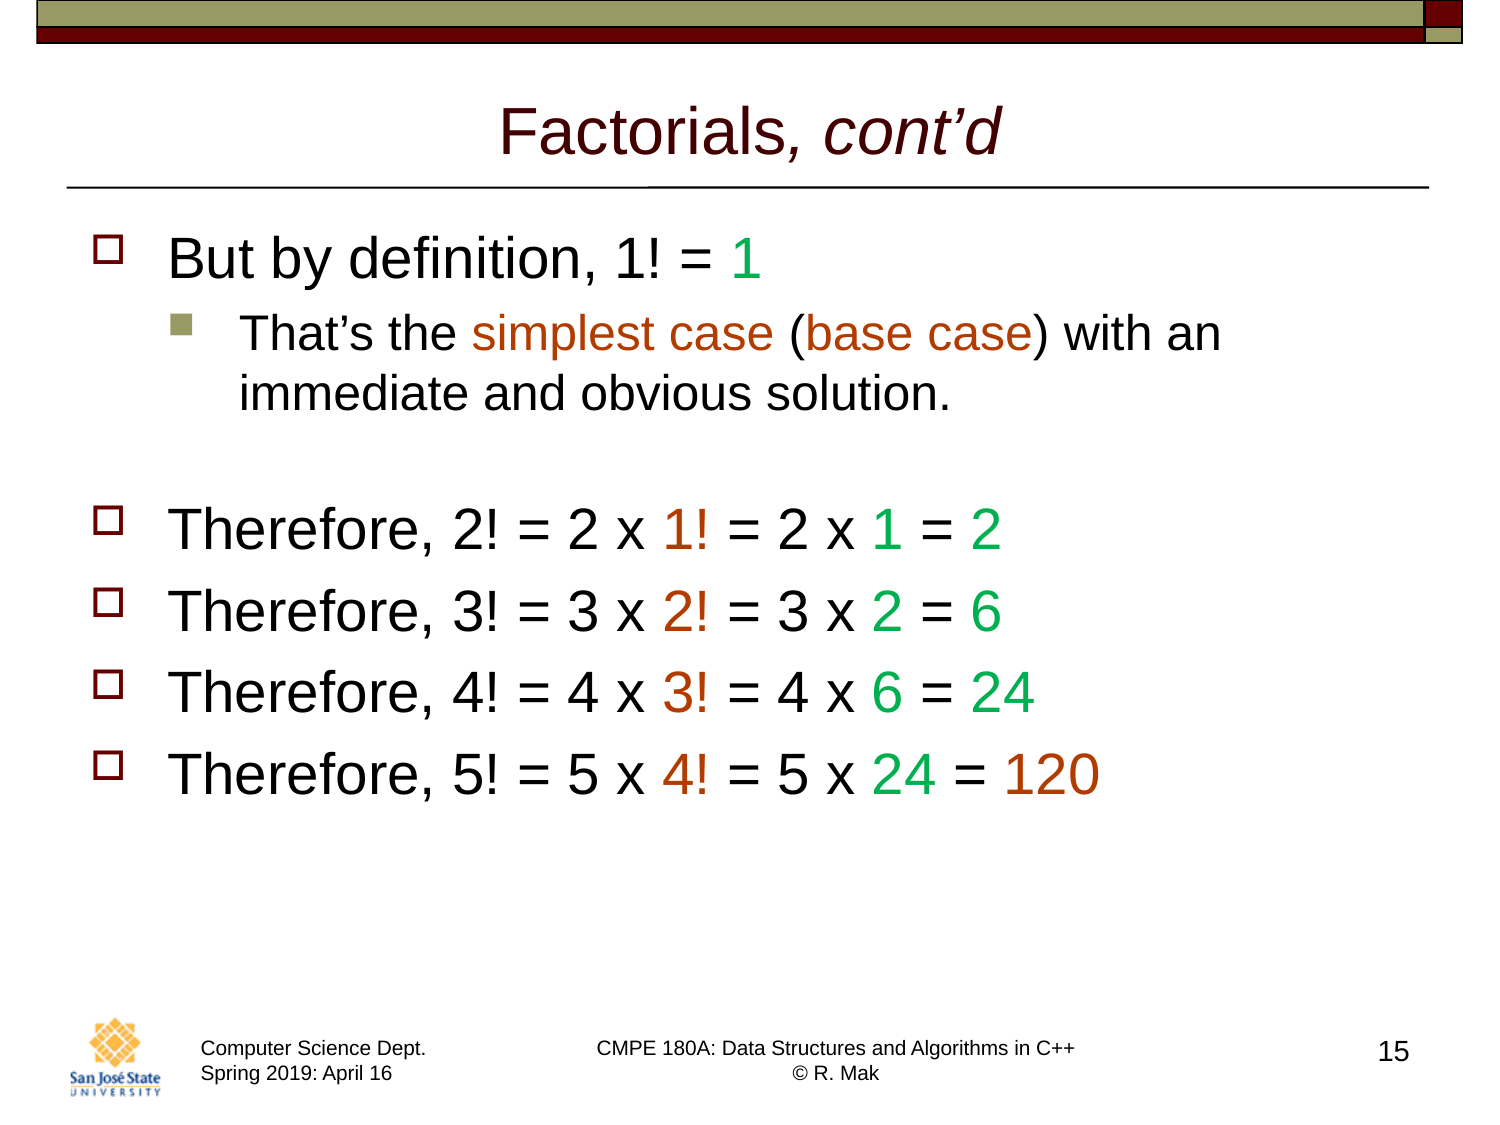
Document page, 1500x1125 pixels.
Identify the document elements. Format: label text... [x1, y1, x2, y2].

picture [60, 1012, 166, 1112]
title Factorials, cont’d [75, 67, 1425, 175]
list But by definition, 1! = 1 That’s the simplest case (base case) with an immediate and obvious solution. Therefore, 2! = 2 x 1! = 2 x 1 = 2 Therefore, 3! = 3 x 2! = 3 x 2 = 6 Therefore, 4! = 4 x 3! = 4 x 6 = 24 Therefore, 5! = 5 x 4! = 5 x 24 = 120 [75, 212, 1425, 1006]
slide_number 15 [1112, 1025, 1425, 1100]
